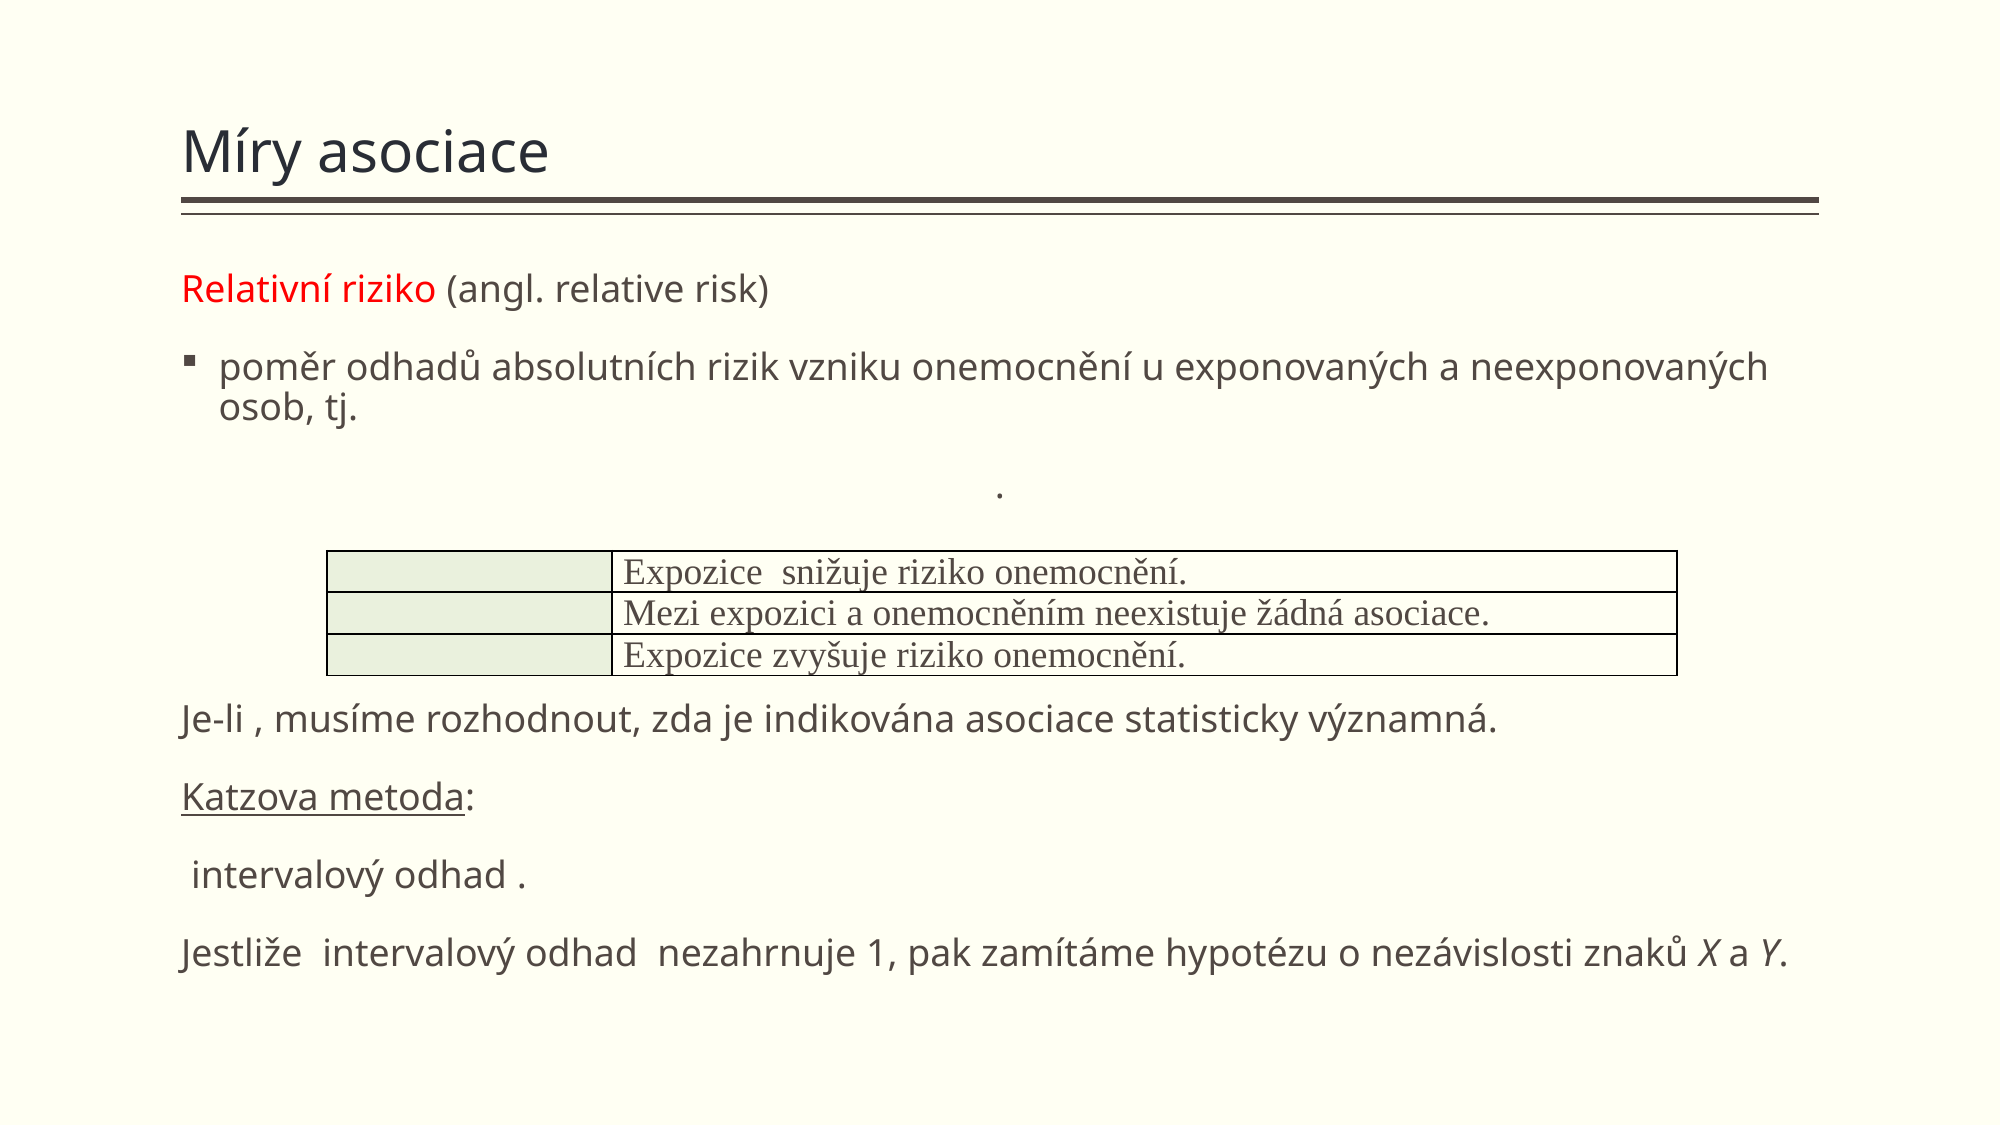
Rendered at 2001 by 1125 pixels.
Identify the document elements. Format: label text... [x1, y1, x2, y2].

title Míry asociace [181, 12, 1819, 193]
